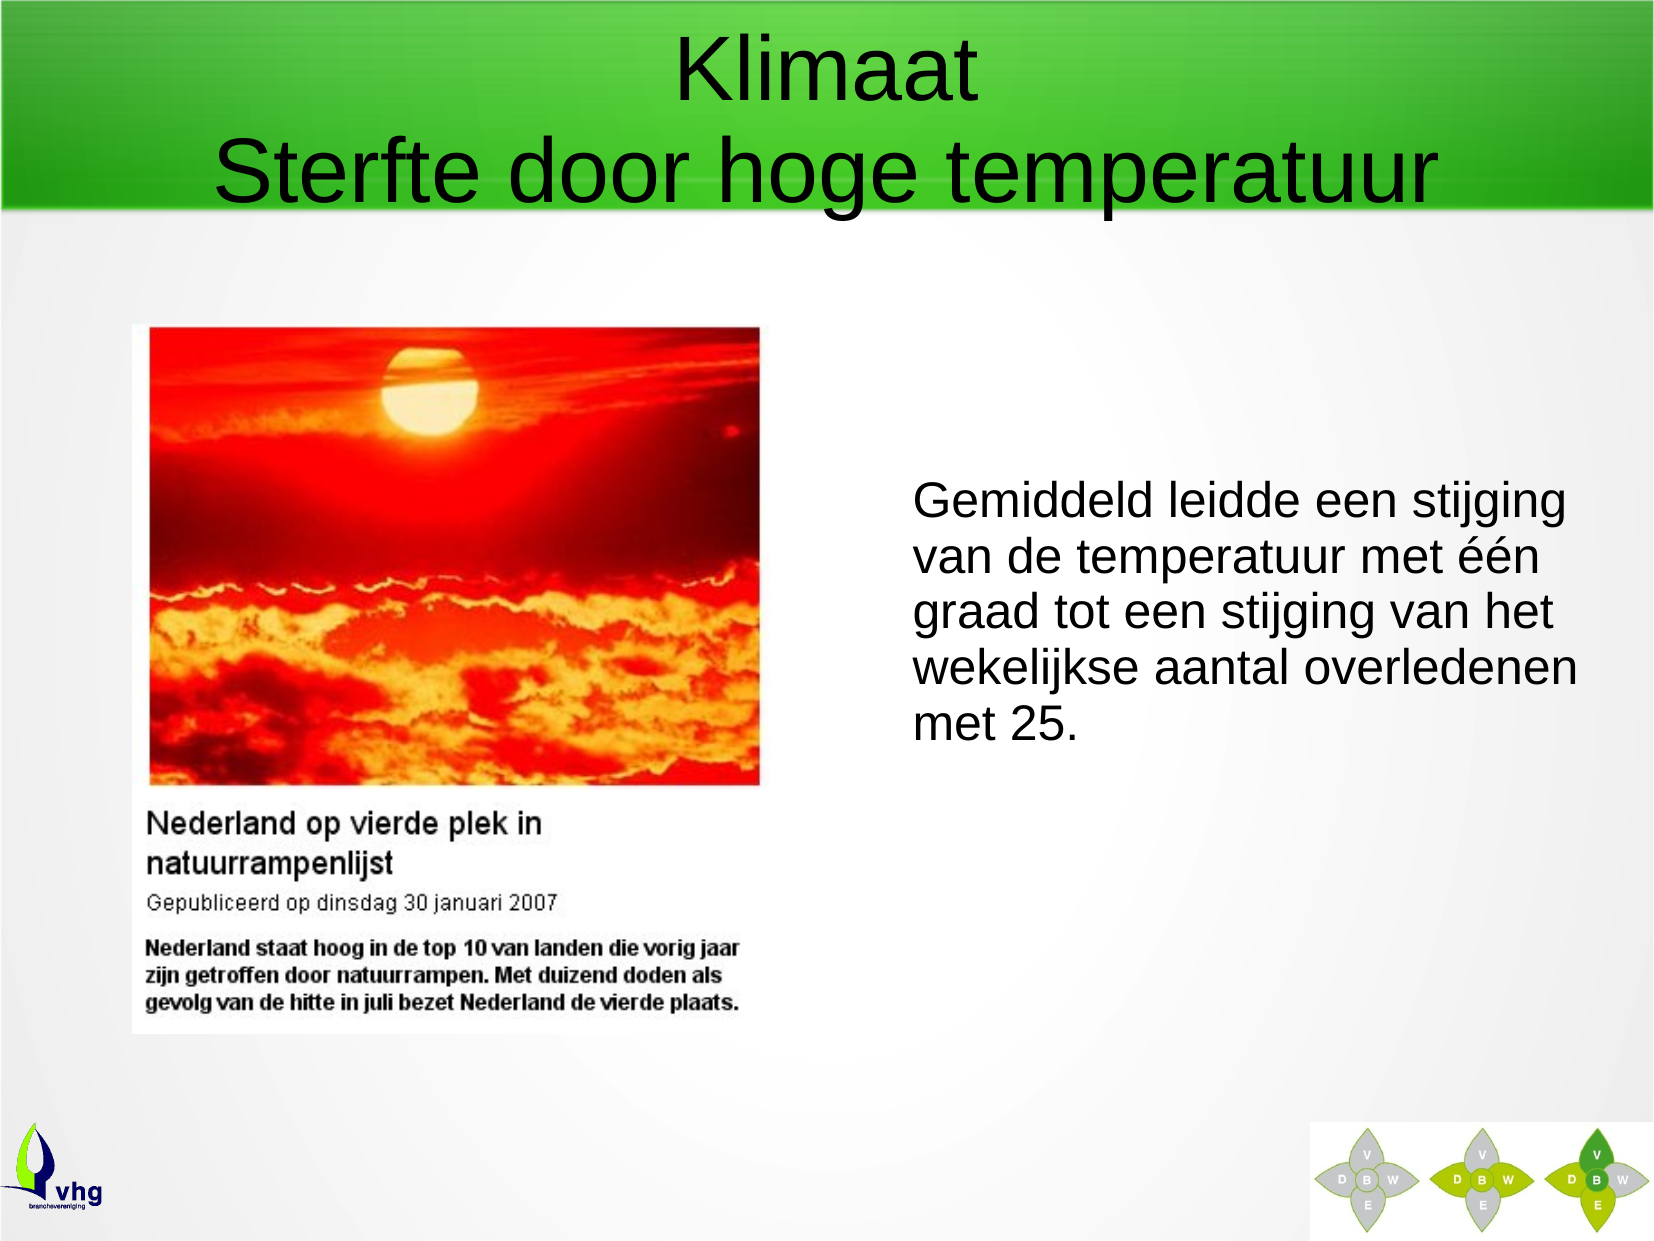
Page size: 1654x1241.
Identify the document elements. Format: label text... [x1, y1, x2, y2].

text_box Gemiddeld leidde een stijging van de temperatuur met één graad tot een stijging van het wekelijkse aantal overledenen met 25. [897, 465, 1654, 760]
picture [0, 0, 1654, 1241]
text_box Klimaat Sterfte door hoge temperatuur [82, 47, 1571, 189]
